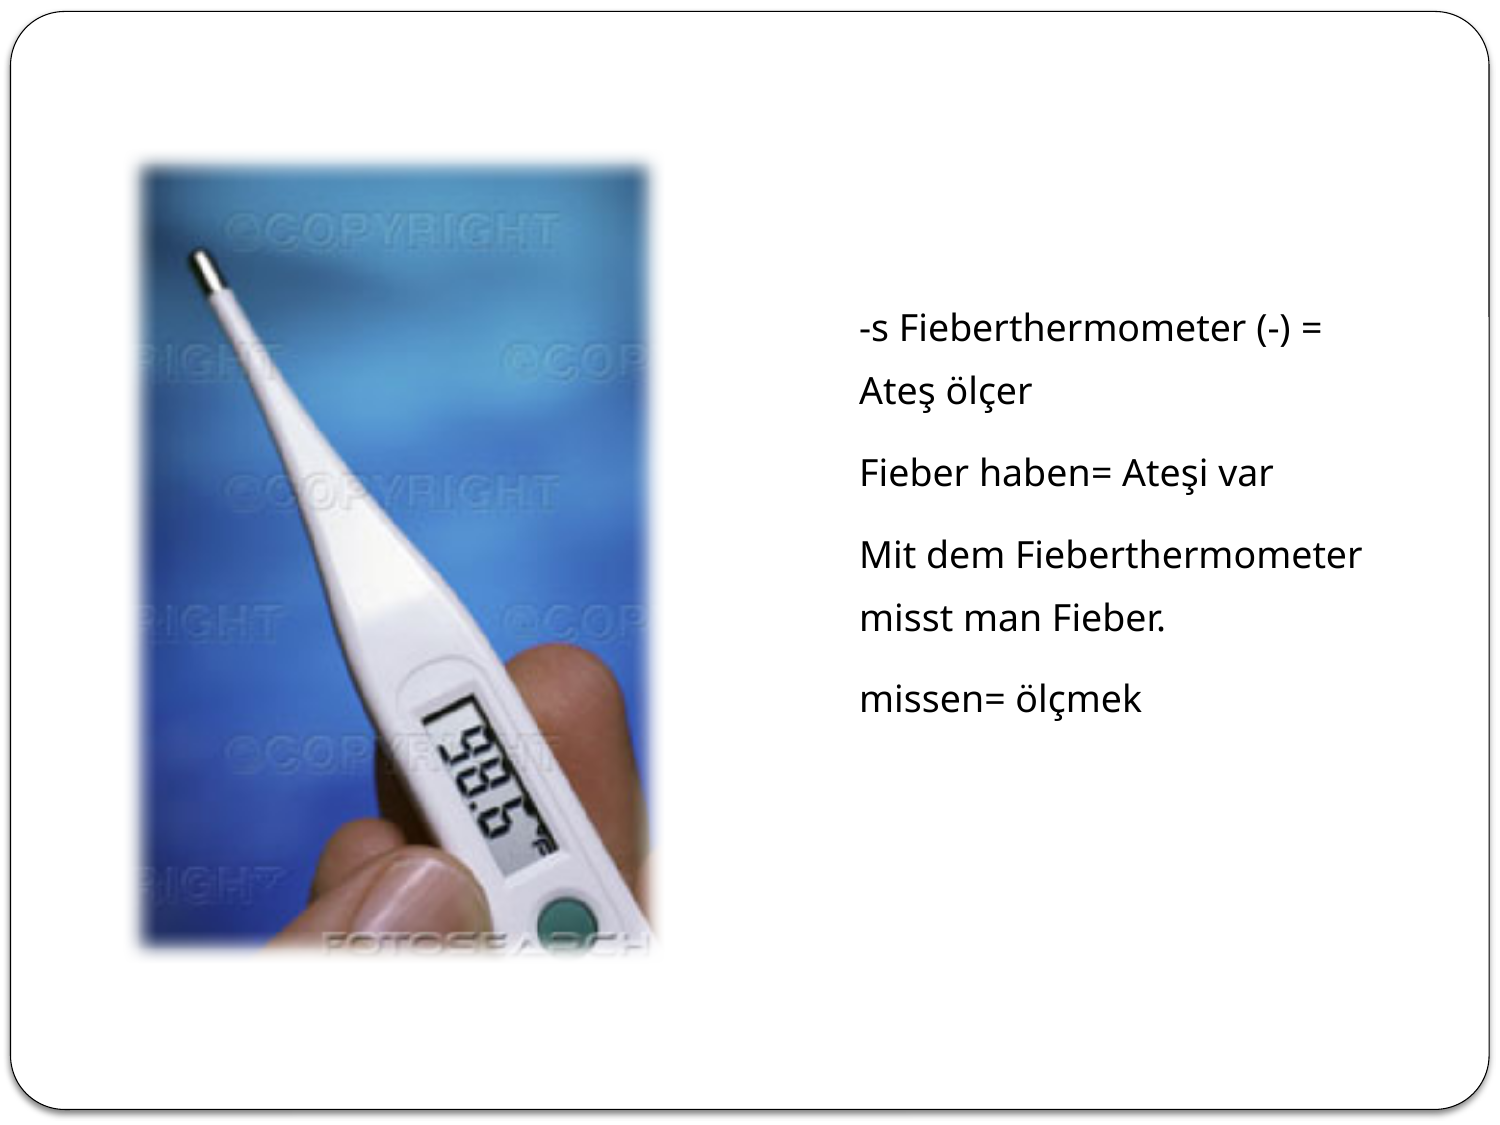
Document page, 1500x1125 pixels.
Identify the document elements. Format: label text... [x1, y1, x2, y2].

text_box -s Fieberthermometer (-) = Ateş ölçer Fieber haben= Ateşi var Mit dem Fieberthermometer misst man Fieber. missen= ölçmek [844, 278, 1400, 792]
picture [123, 148, 666, 965]
